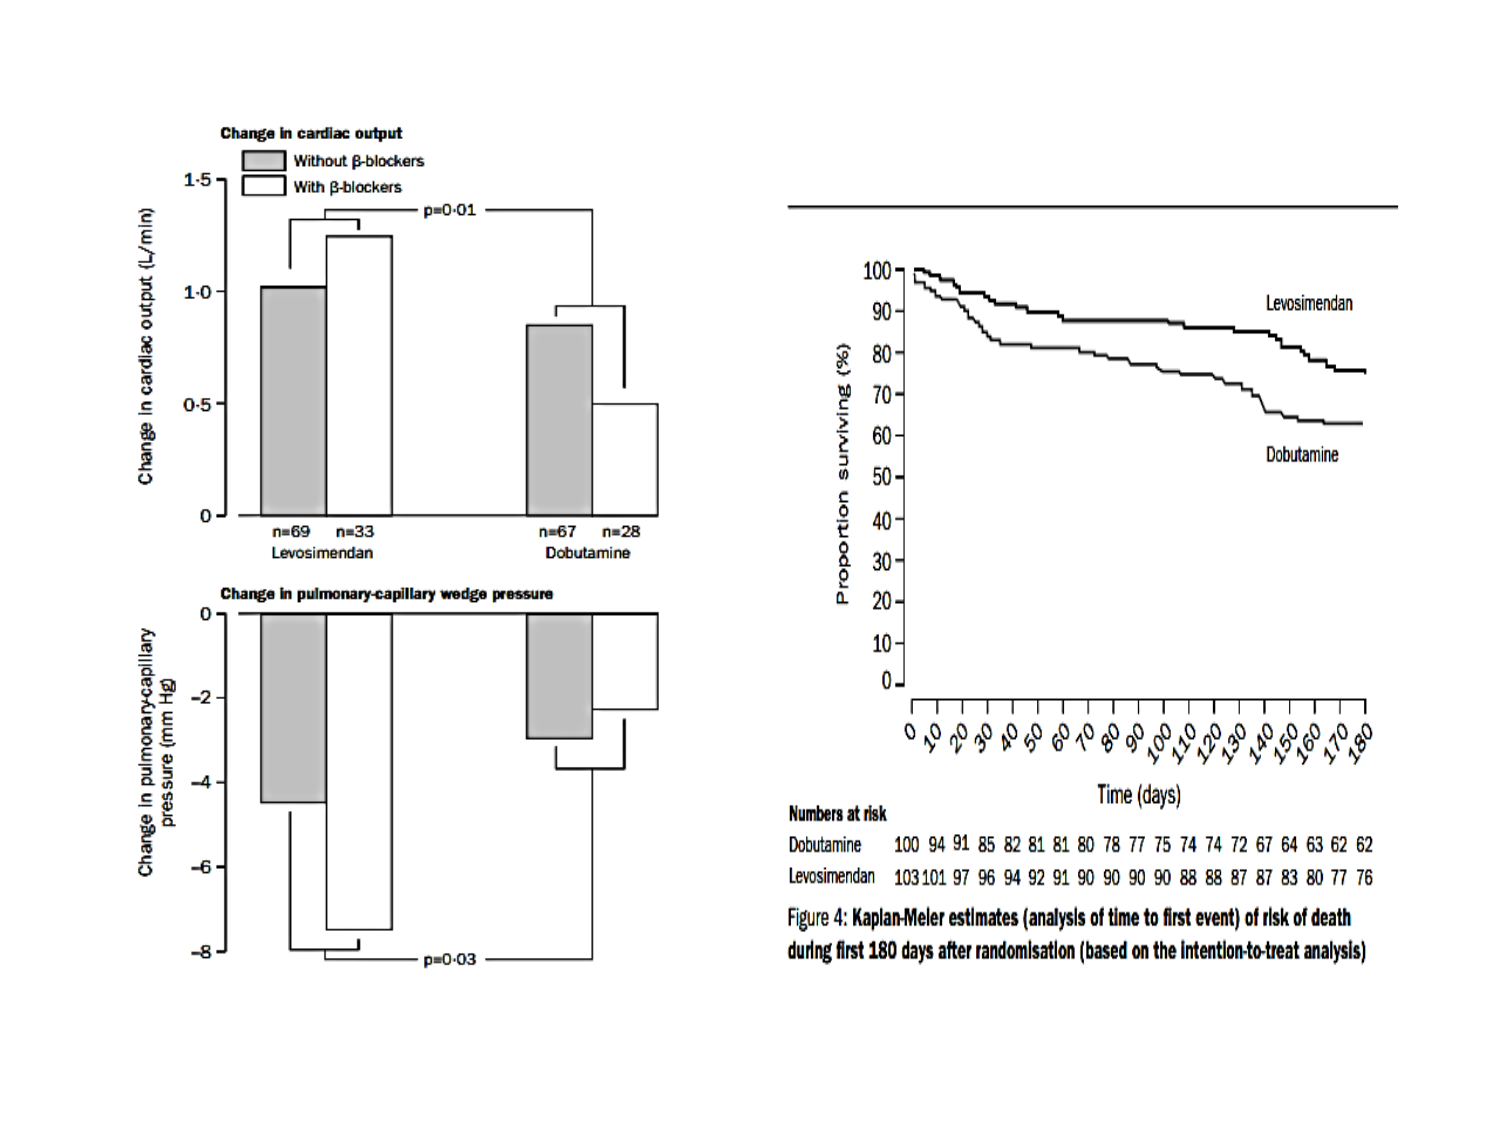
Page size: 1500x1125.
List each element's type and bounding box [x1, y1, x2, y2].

picture [110, 97, 693, 977]
picture [758, 202, 1399, 977]
